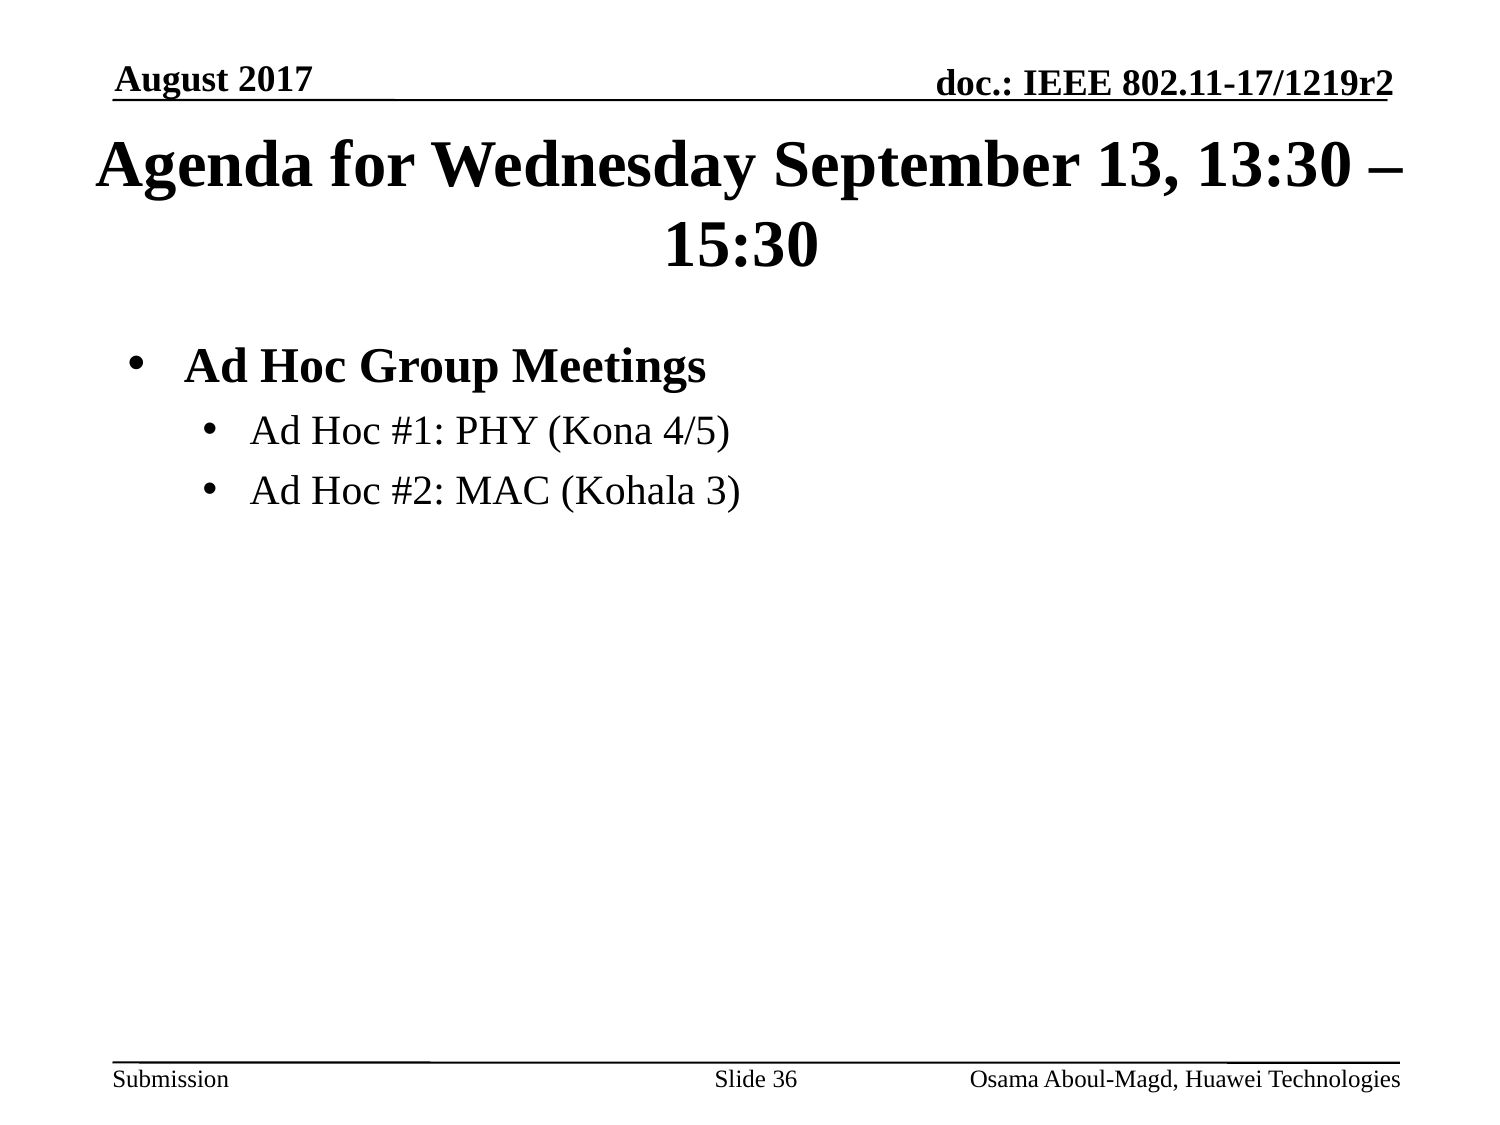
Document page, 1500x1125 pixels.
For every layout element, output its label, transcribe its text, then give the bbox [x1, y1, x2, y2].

list Ad Hoc Group Meetings Ad Hoc #1: PHY (Kona 4/5) Ad Hoc #2: MAC (Kohala 3) [112, 324, 1388, 1000]
slide_number Slide 36 [712, 1061, 800, 1123]
footer Osama Aboul-Magd, Huawei Technologies [878, 1061, 1402, 1093]
title Agenda for Wednesday September 13, 13:30 – 15:30 [37, 112, 1463, 288]
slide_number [114, 54, 423, 100]
